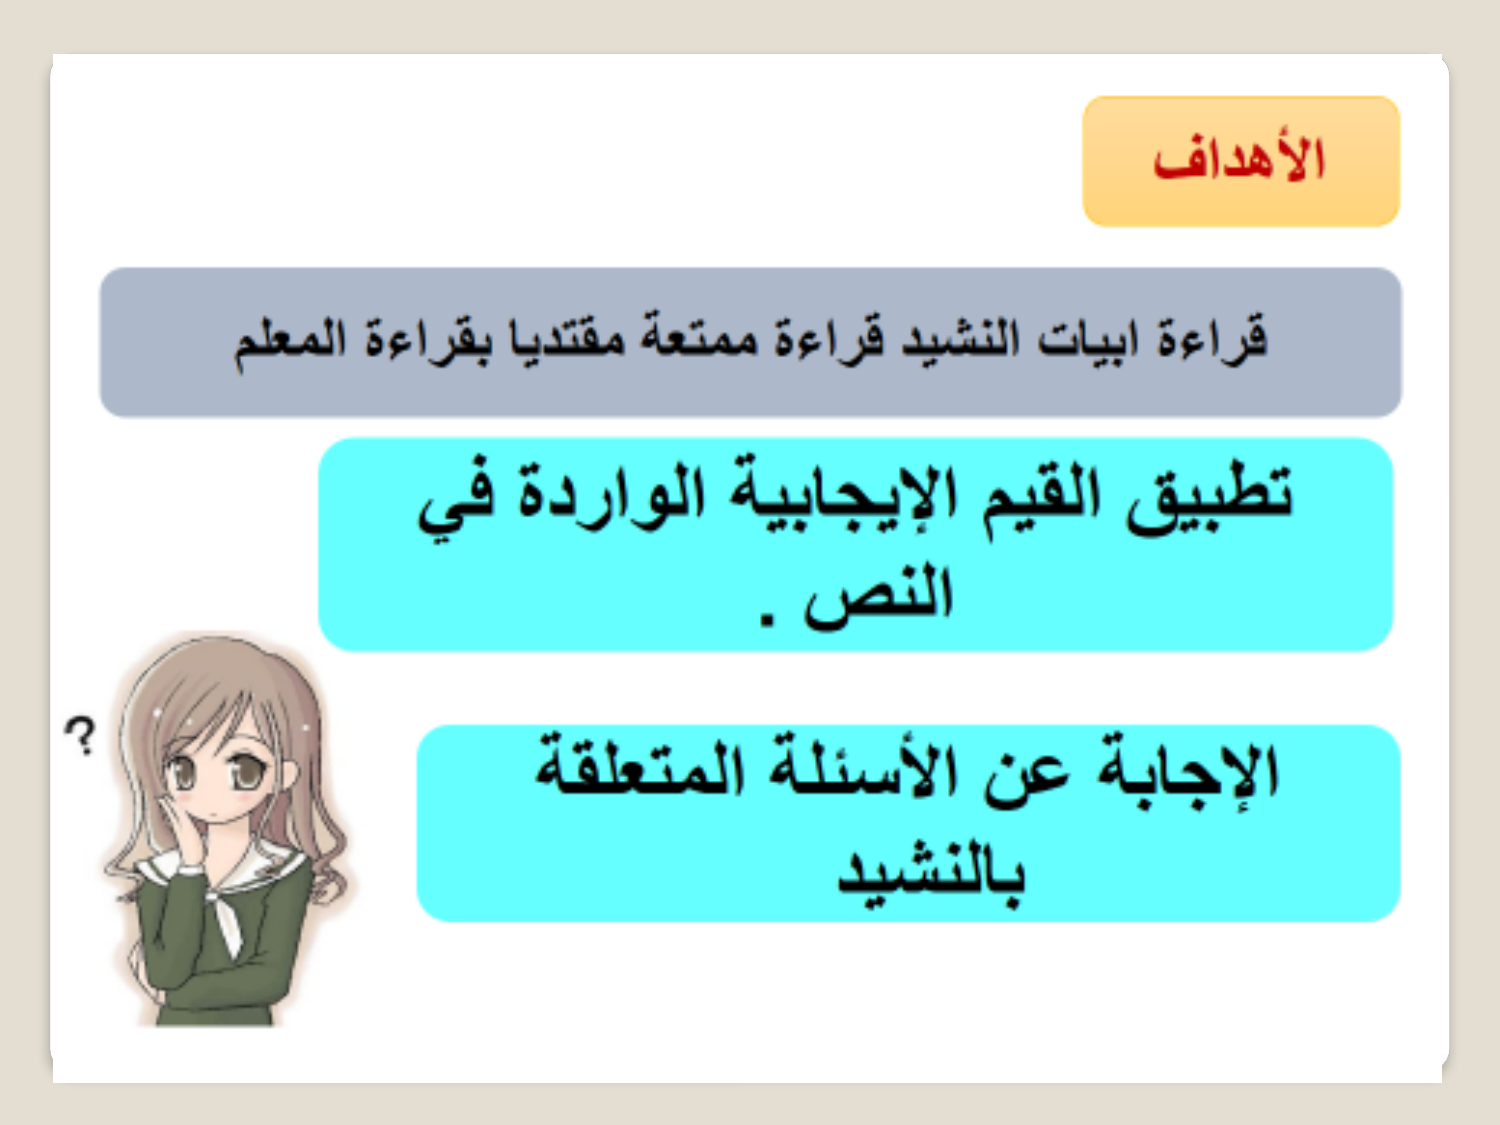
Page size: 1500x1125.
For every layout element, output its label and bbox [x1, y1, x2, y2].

picture [52, 54, 1442, 1083]
